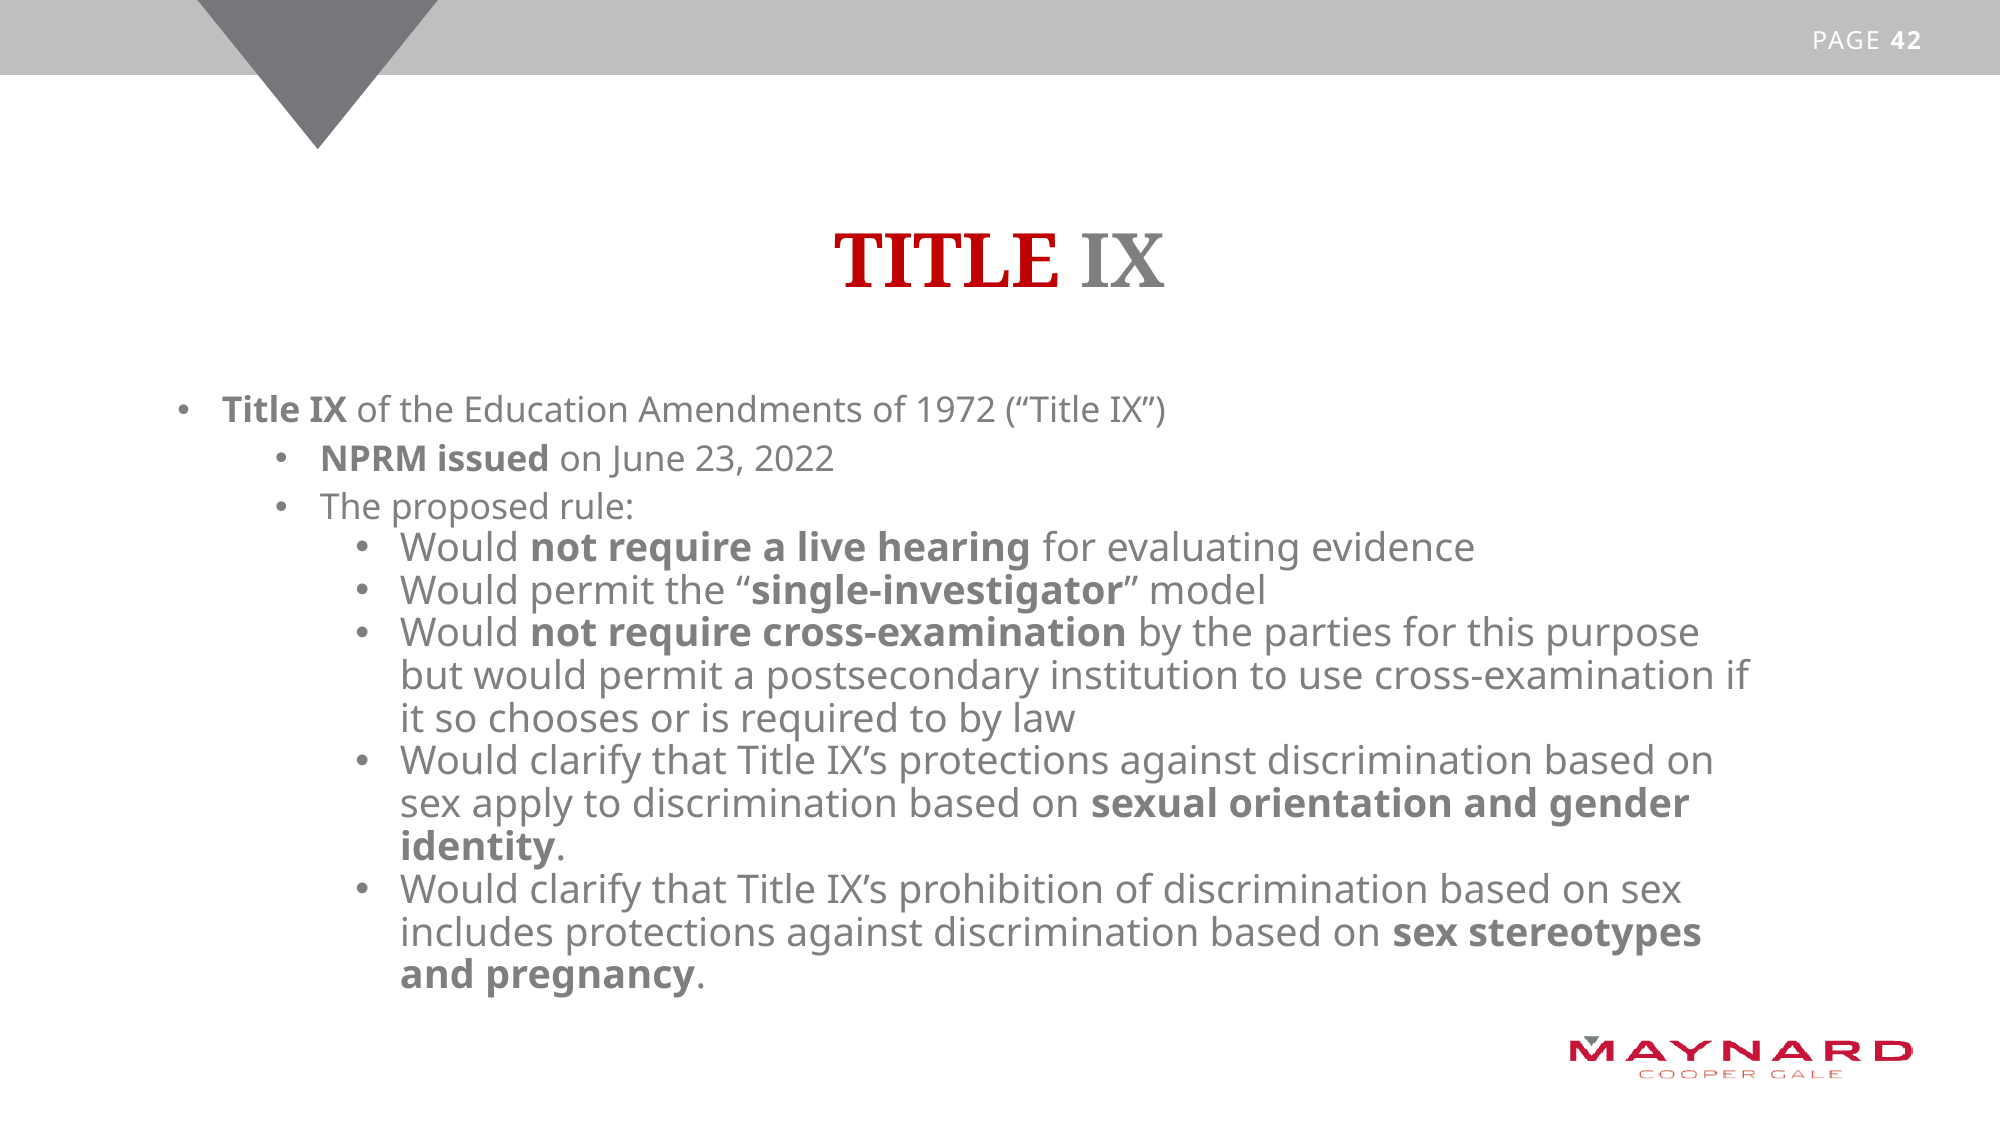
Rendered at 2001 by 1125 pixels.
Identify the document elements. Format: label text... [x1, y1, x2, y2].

title Title IX [336, 229, 1664, 384]
picture [1570, 1036, 1913, 1079]
list Title IX of the Education Amendments of 1972 (“Title IX”) NPRM issued on June 23, 2022 The proposed rule: Would not require a live hearing for evaluating evidence Would permit the “single-investigator” model Would not require cross-examination by the parties for this purpose but would permit a postsecondary institution to use cross-examination if it so chooses or is required to by law Would clarify that Title IX’s protections against discrimination based on sex apply to discrimination based on sexual orientation and gender identity. Would clarify that Title IX’s prohibition of discrimination based on sex includes protections against discrimination based on sex stereotypes and pregnancy. [162, 384, 1769, 1010]
